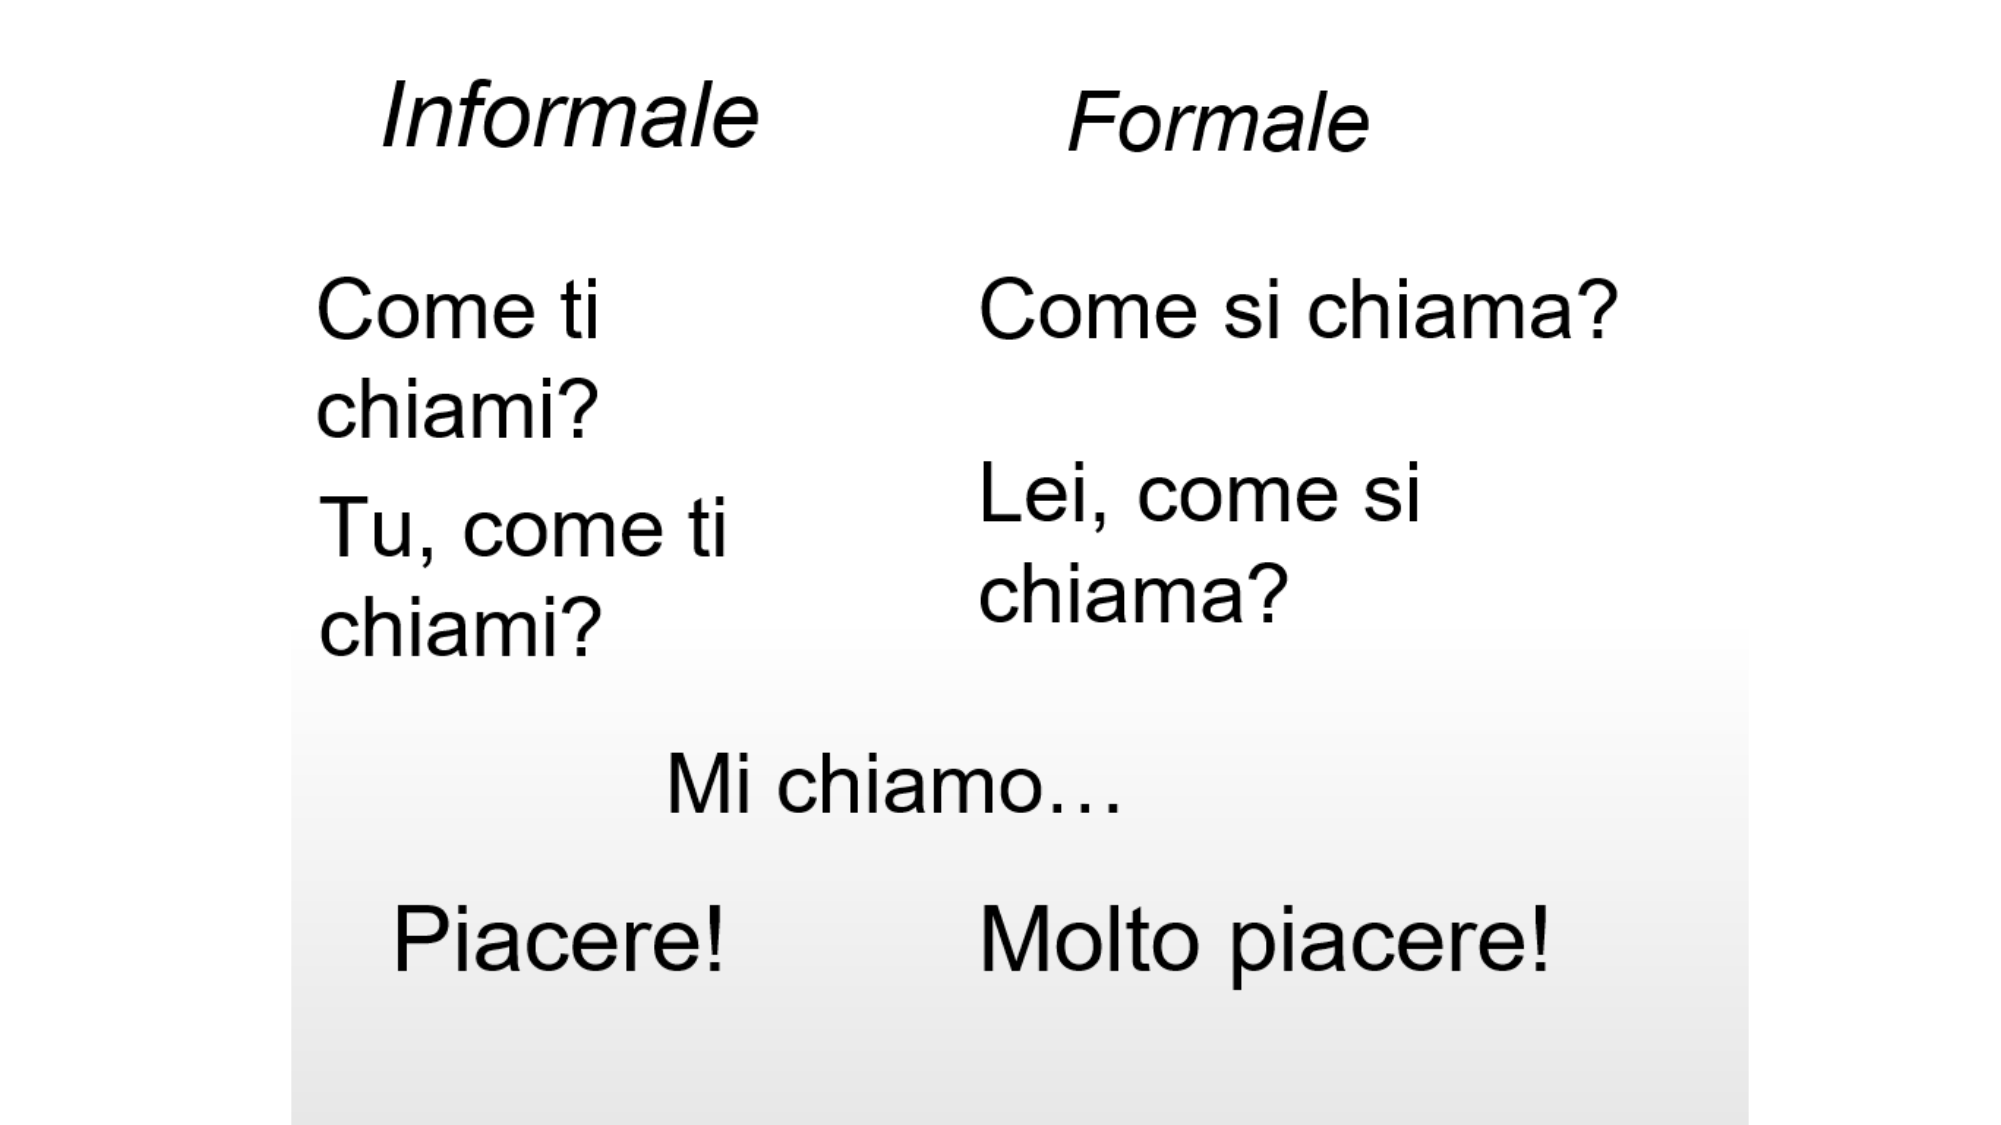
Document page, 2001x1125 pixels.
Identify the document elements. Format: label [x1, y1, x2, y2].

picture [291, 0, 1749, 1125]
